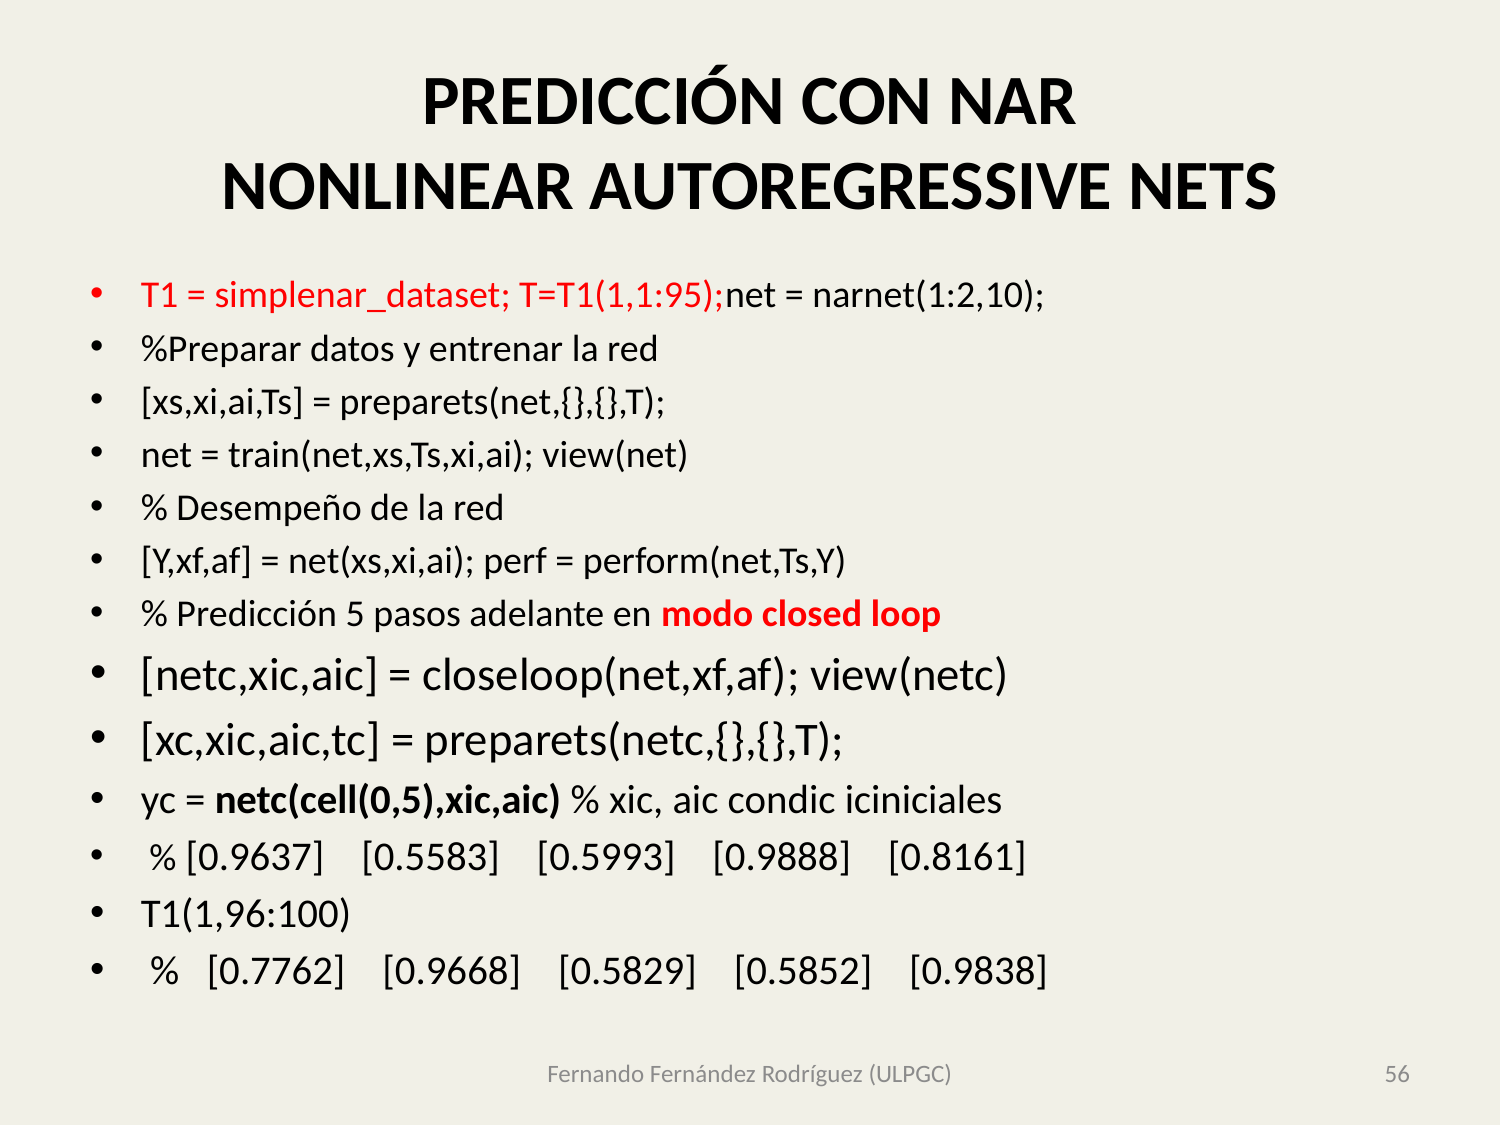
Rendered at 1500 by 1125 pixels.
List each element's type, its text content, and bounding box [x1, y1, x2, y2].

title PREDICCIÓN CON NAR NONLINEAR AUTOREGRESSIVE NETS [75, 45, 1425, 233]
slide_number 56 [1074, 1042, 1425, 1103]
list T1 = simplenar_dataset; T=T1(1,1:95);net = narnet(1:2,10); %Preparar datos y entrenar la red [xs,xi,ai,Ts] = preparets(net,{},{},T); net = train(net,xs,Ts,xi,ai); view(net) % Desempeño de la red [Y,xf,af] = net(xs,xi,ai); perf = perform(net,Ts,Y) % Predicción 5 pasos adelante en modo closed loop [netc,xic,aic] = closeloop(net,xf,af); view(netc) [xc,xic,aic,tc] = preparets(netc,{},{},T); yc = netc(cell(0,5),xic,aic) % xic, aic condic iciniciales % [0.9637] [0.5583] [0.5993] [0.9888] [0.8161] T1(1,96:100) % [0.7762] [0.9668] [0.5829] [0.5852] [0.9838] [75, 262, 1425, 1005]
footer Fernando Fernández Rodríguez (ULPGC) [512, 1042, 988, 1103]
